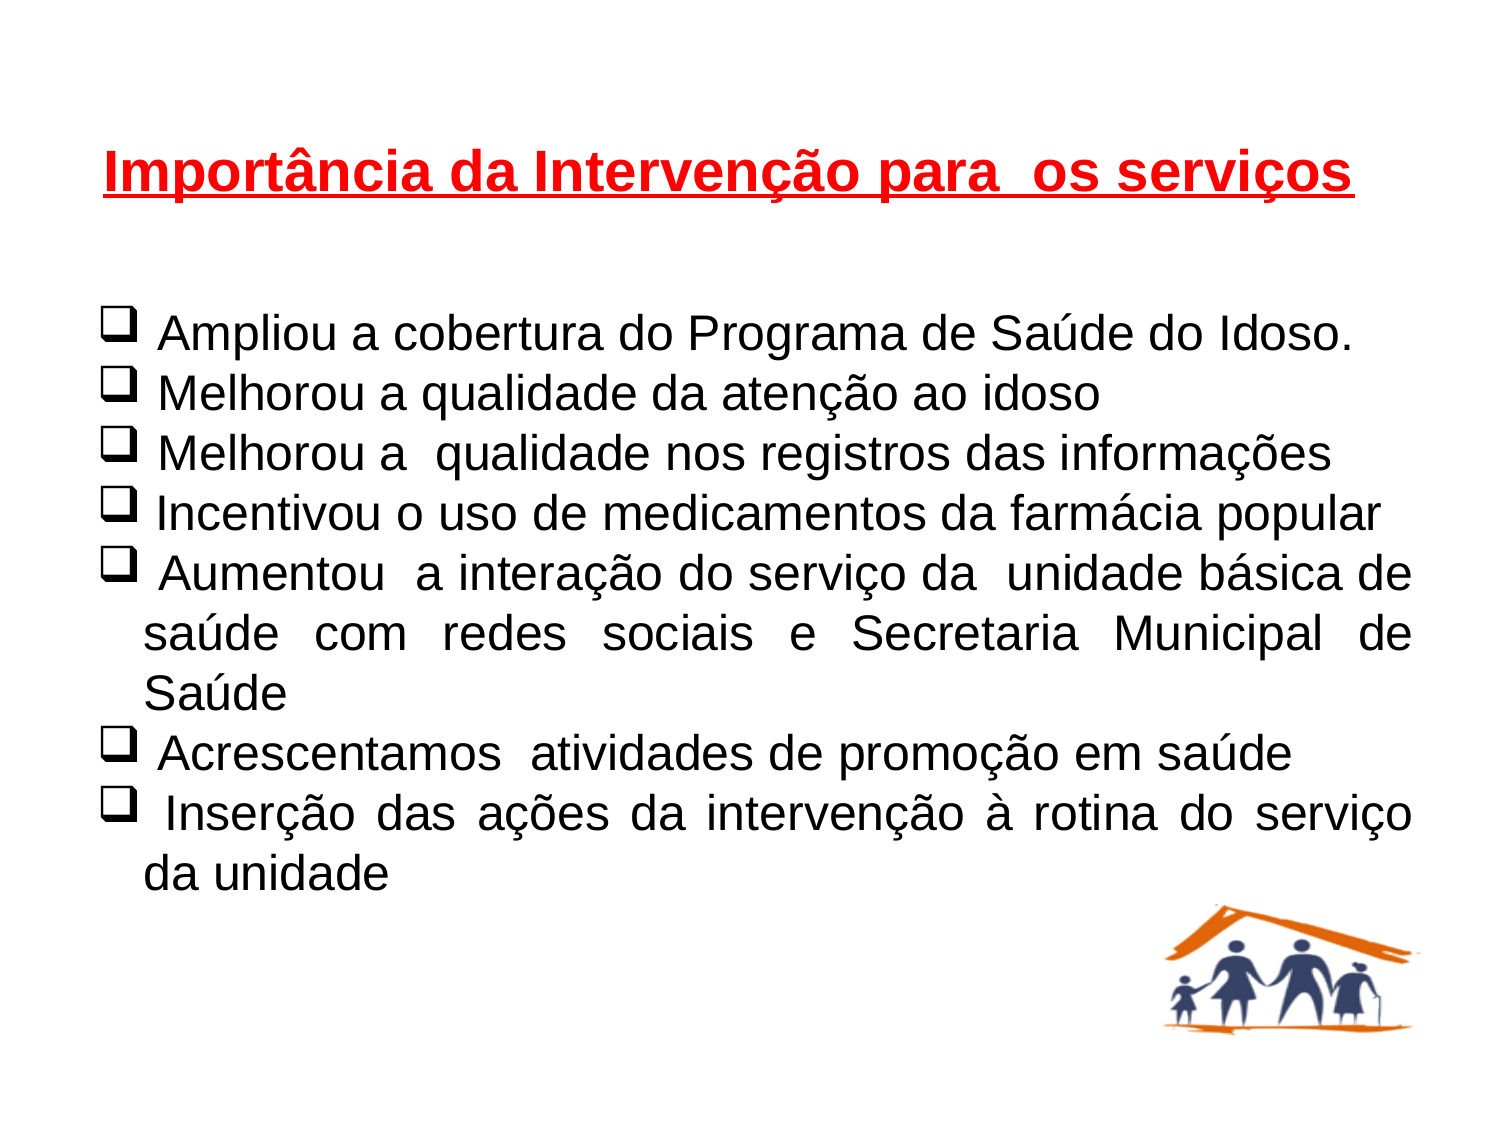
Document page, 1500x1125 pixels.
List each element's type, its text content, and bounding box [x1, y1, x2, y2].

picture [1163, 904, 1421, 1036]
text_box Ampliou a cobertura do Programa de Saúde do Idoso. Melhorou a qualidade da atenção ao idoso Melhorou a qualidade nos registros das informações Incentivou o uso de medicamentos da farmácia popular Aumentou a interação do serviço da unidade básica de saúde com redes sociais e Secretaria Municipal de Saúde Acrescentamos atividades de promoção em saúde Inserção das ações da intervenção à rotina do serviço da unidade [82, 292, 1429, 908]
text_box Importância da Intervenção para os serviços [88, 125, 1376, 281]
